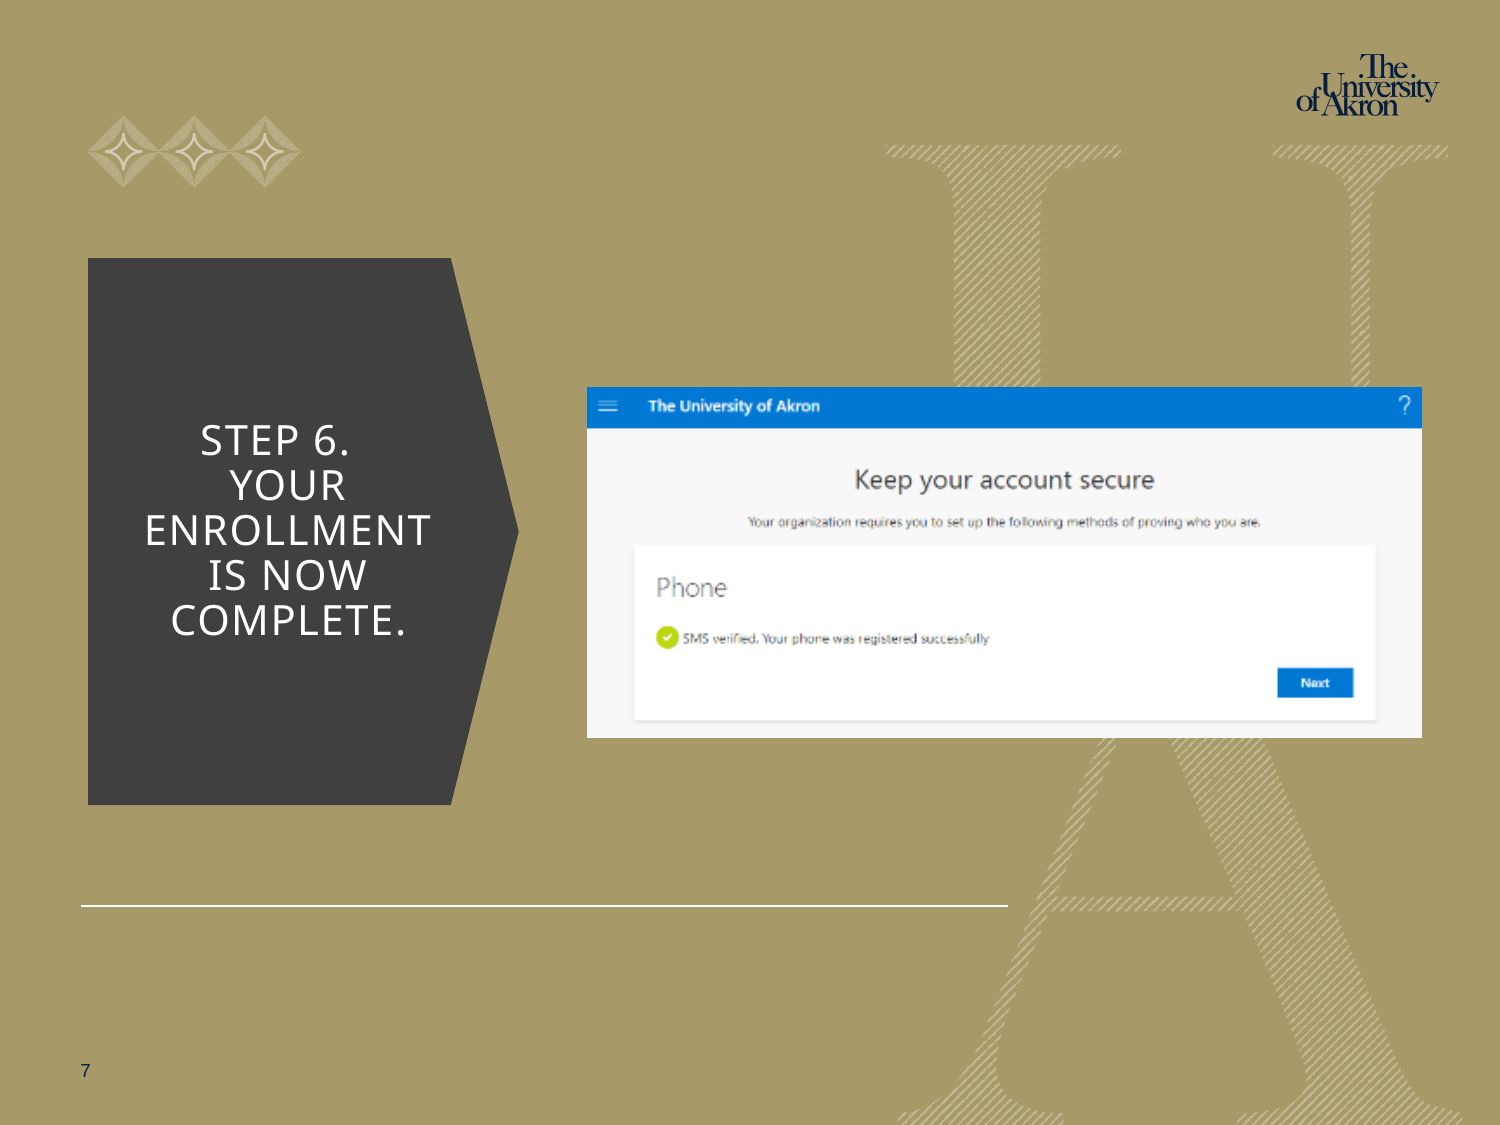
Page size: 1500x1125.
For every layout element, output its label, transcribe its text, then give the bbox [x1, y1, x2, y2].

title Step 6. Your enrollment is now complete. [126, 322, 450, 741]
text_box [87, 257, 520, 807]
picture [0, 0, 1500, 1125]
